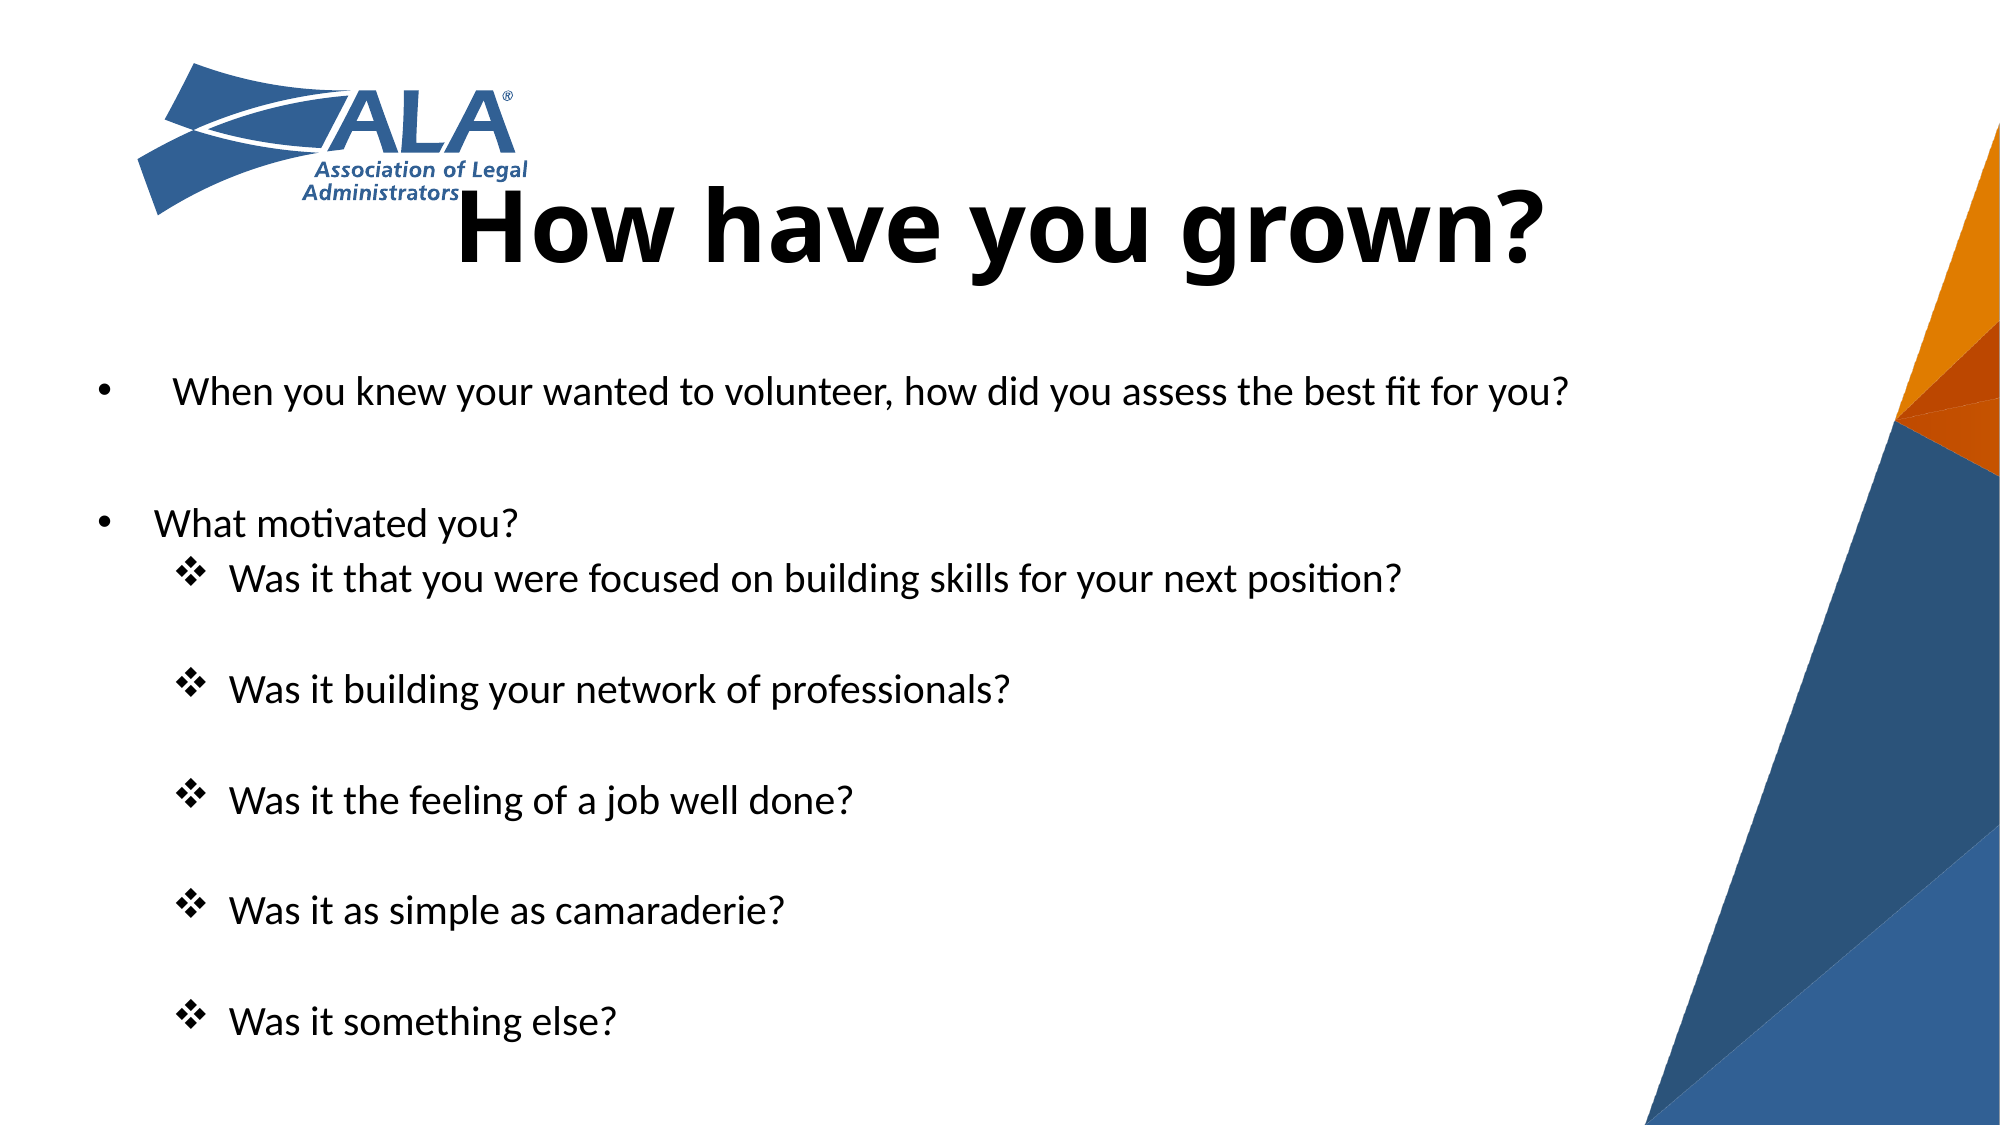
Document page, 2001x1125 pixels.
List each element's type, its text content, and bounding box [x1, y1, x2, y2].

title How have you grown? [249, 179, 1750, 291]
picture [1549, 0, 2001, 1125]
subtitle When you knew your wanted to volunteer, how did you assess the best fit for you? What motivated you? Was it that you were focused on building skills for your next position? Was it building your network of professionals? Was it the feeling of a job well done? Was it as simple as camaraderie? Was it something else? [82, 291, 1750, 1125]
